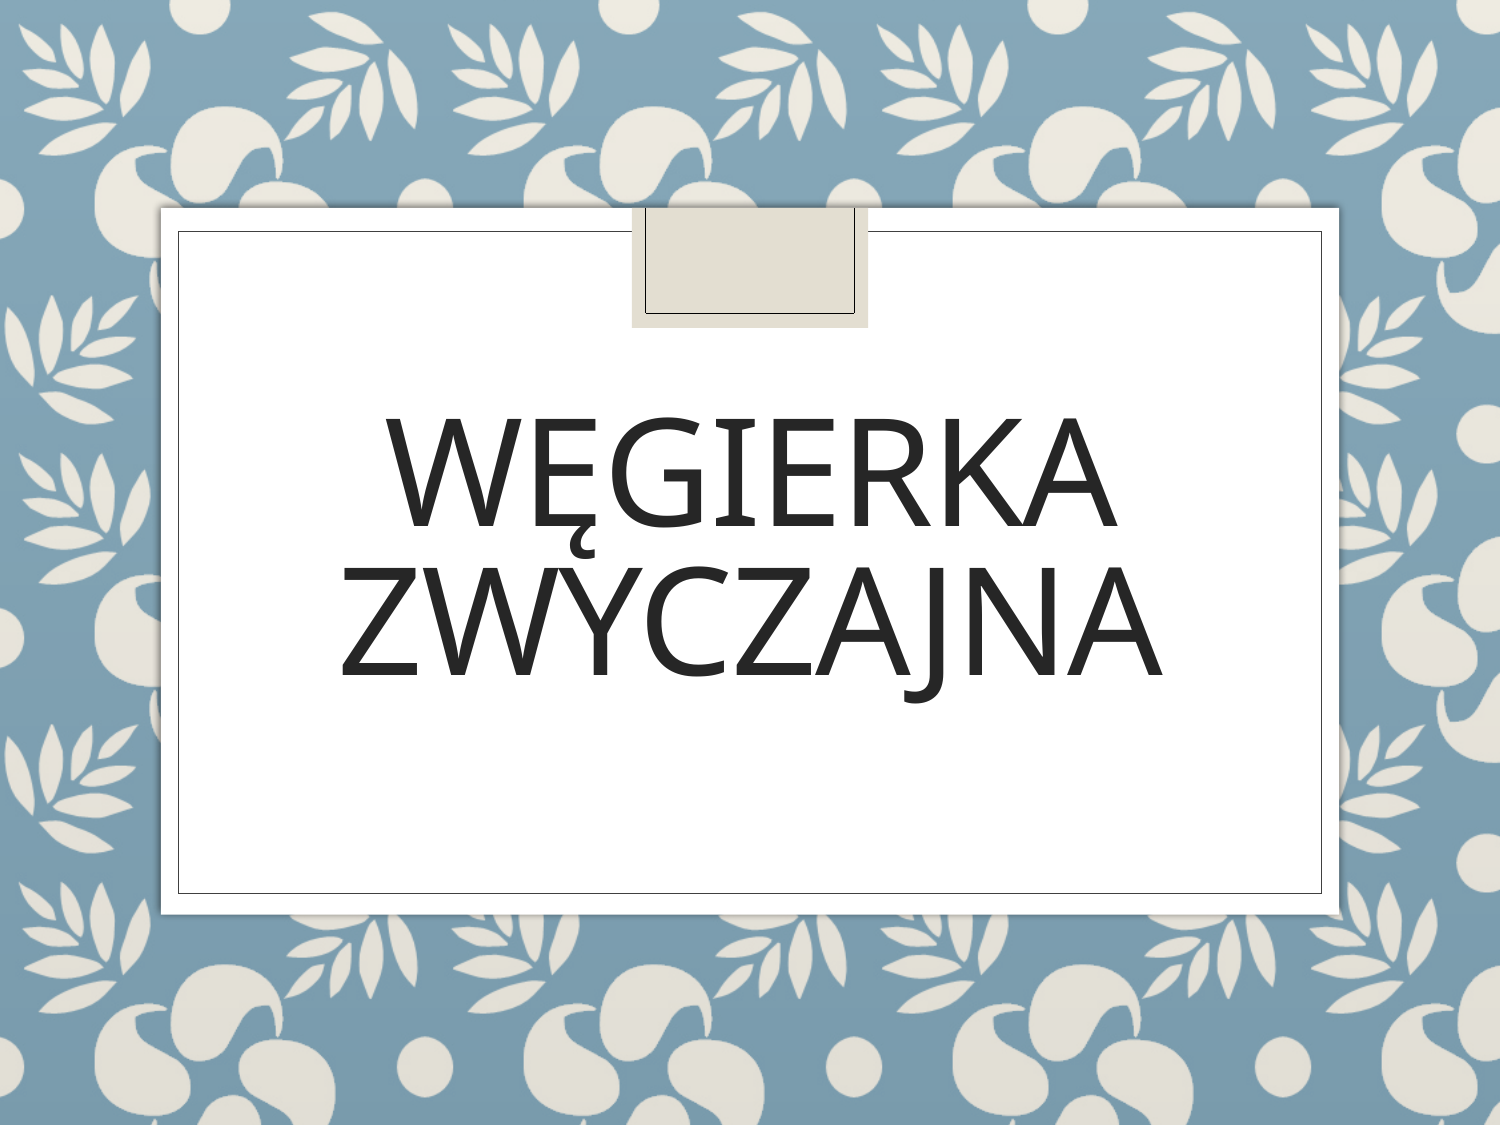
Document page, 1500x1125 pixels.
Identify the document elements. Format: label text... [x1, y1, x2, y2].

title WĘGIERKA ZWYCZAJNA [192, 343, 1309, 769]
